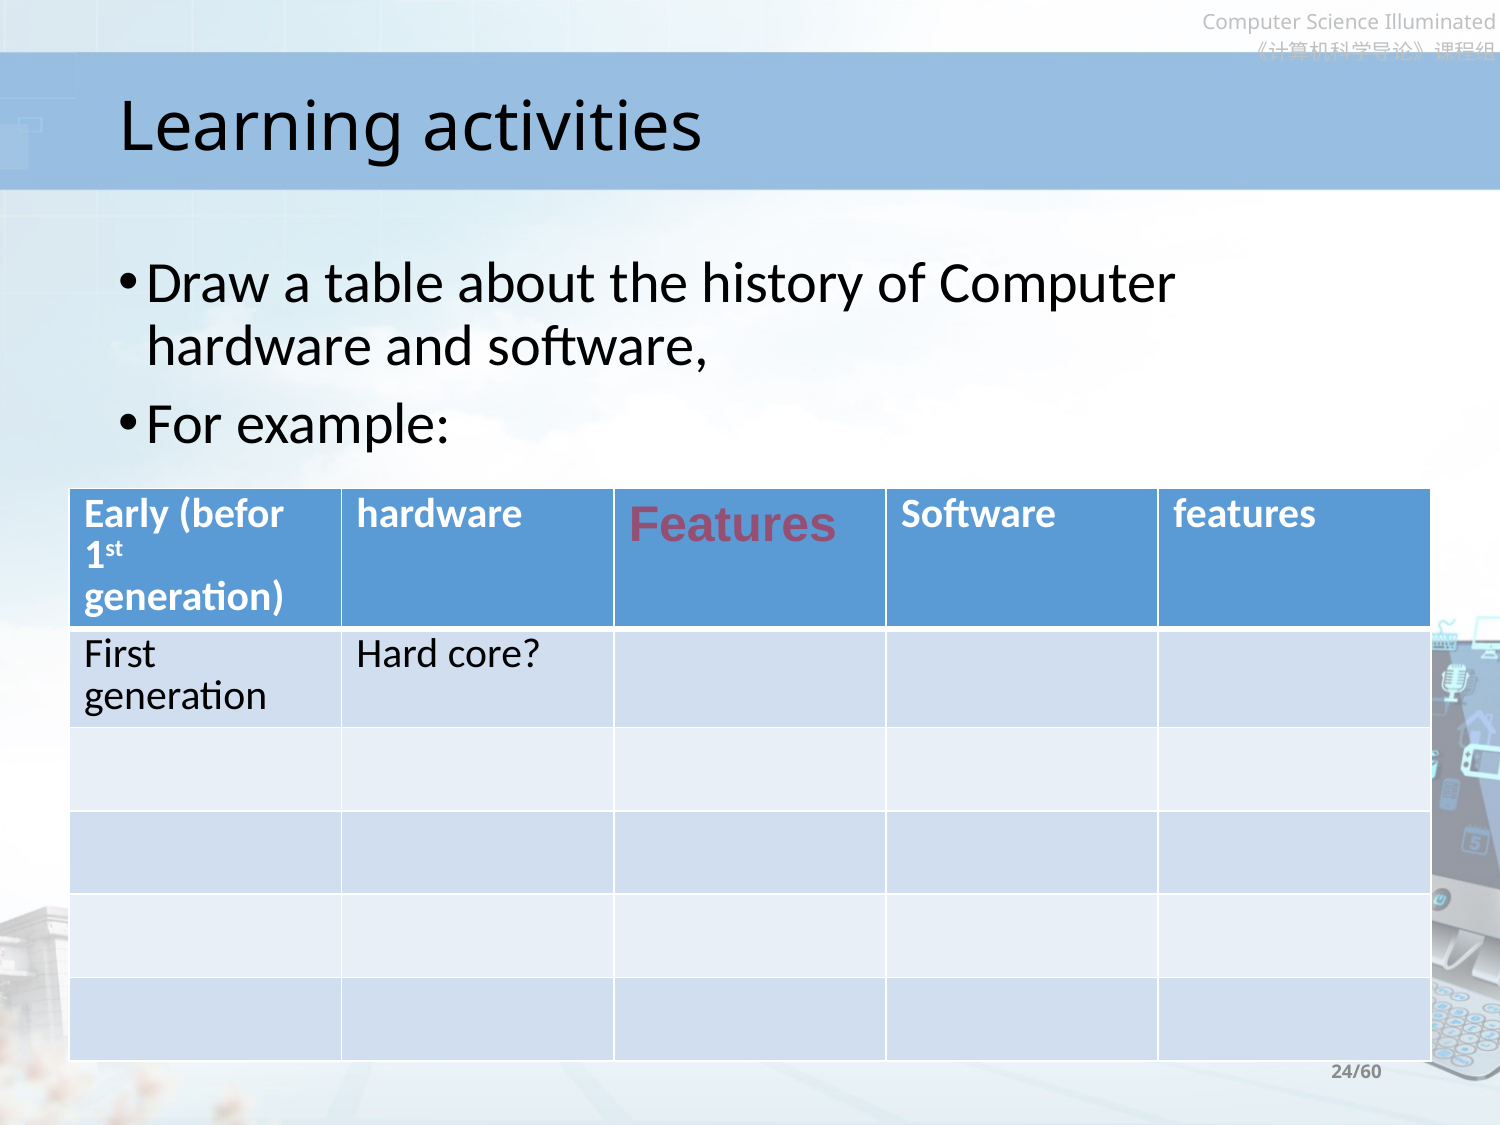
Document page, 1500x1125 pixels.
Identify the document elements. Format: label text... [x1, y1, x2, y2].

table_cell [887, 728, 1157, 810]
title Learning activities [103, 59, 1397, 197]
table_cell [887, 978, 1157, 1060]
table_cell [615, 978, 885, 1060]
table_header Software [887, 489, 1157, 626]
table_header features [1159, 489, 1430, 626]
table_cell [887, 632, 1157, 727]
table_cell [1159, 895, 1430, 977]
table_cell [342, 978, 613, 1060]
table_cell [342, 895, 613, 977]
table_cell [342, 812, 613, 893]
table_cell [1159, 728, 1430, 810]
table_cell [342, 728, 613, 810]
table_cell [1159, 812, 1430, 893]
table_cell [70, 812, 341, 893]
table_header Features [615, 489, 885, 626]
table_cell Hard core? [342, 632, 613, 727]
table_cell [887, 895, 1157, 977]
table_cell [70, 978, 341, 1060]
table_cell First generation [70, 632, 341, 727]
table_cell [615, 812, 885, 893]
list Draw a table about the history of Computer hardware and software, For example: [103, 244, 1397, 488]
slide_number 24/60 [1059, 1062, 1397, 1103]
table_cell [70, 895, 341, 977]
table_cell [615, 728, 885, 810]
table_cell [1159, 632, 1430, 727]
table_cell [615, 895, 885, 977]
table_header Early (befor 1st generation) [70, 489, 341, 626]
table_cell [70, 728, 341, 810]
table_header hardware [342, 489, 613, 626]
table_cell [887, 812, 1157, 893]
table_cell [615, 632, 885, 727]
table_cell [1159, 978, 1430, 1060]
picture [0, 0, 1500, 1125]
